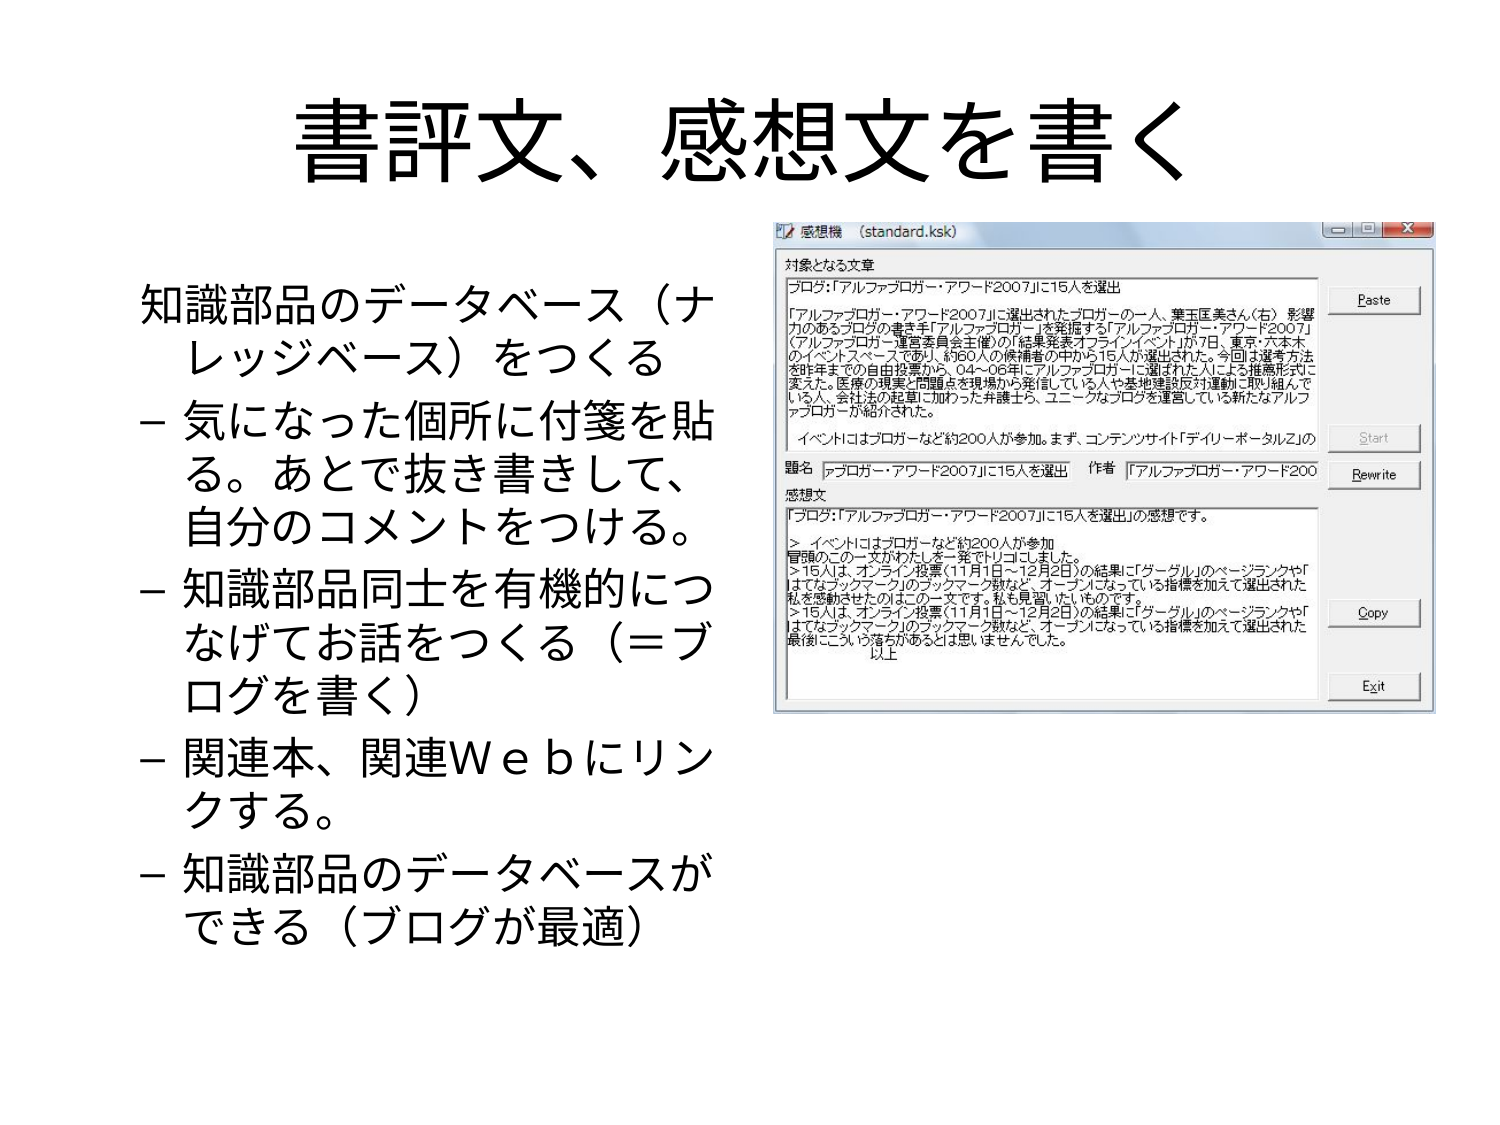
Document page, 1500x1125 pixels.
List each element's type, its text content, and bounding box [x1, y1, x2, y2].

list 知識部品のデータベース（ナレッジベース）をつくる 気になった個所に付箋を貼る。あとで抜き書きして、自分のコメントをつける。 知識部品同士を有機的につなげてお話をつくる（＝ブログを書く） 関連本、関連Ｗｅｂにリンクする。 知識部品のデータベースができる（ブログが最適） [58, 269, 746, 1012]
title 書評文、感想文を書く [75, 45, 1425, 233]
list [773, 222, 1437, 715]
